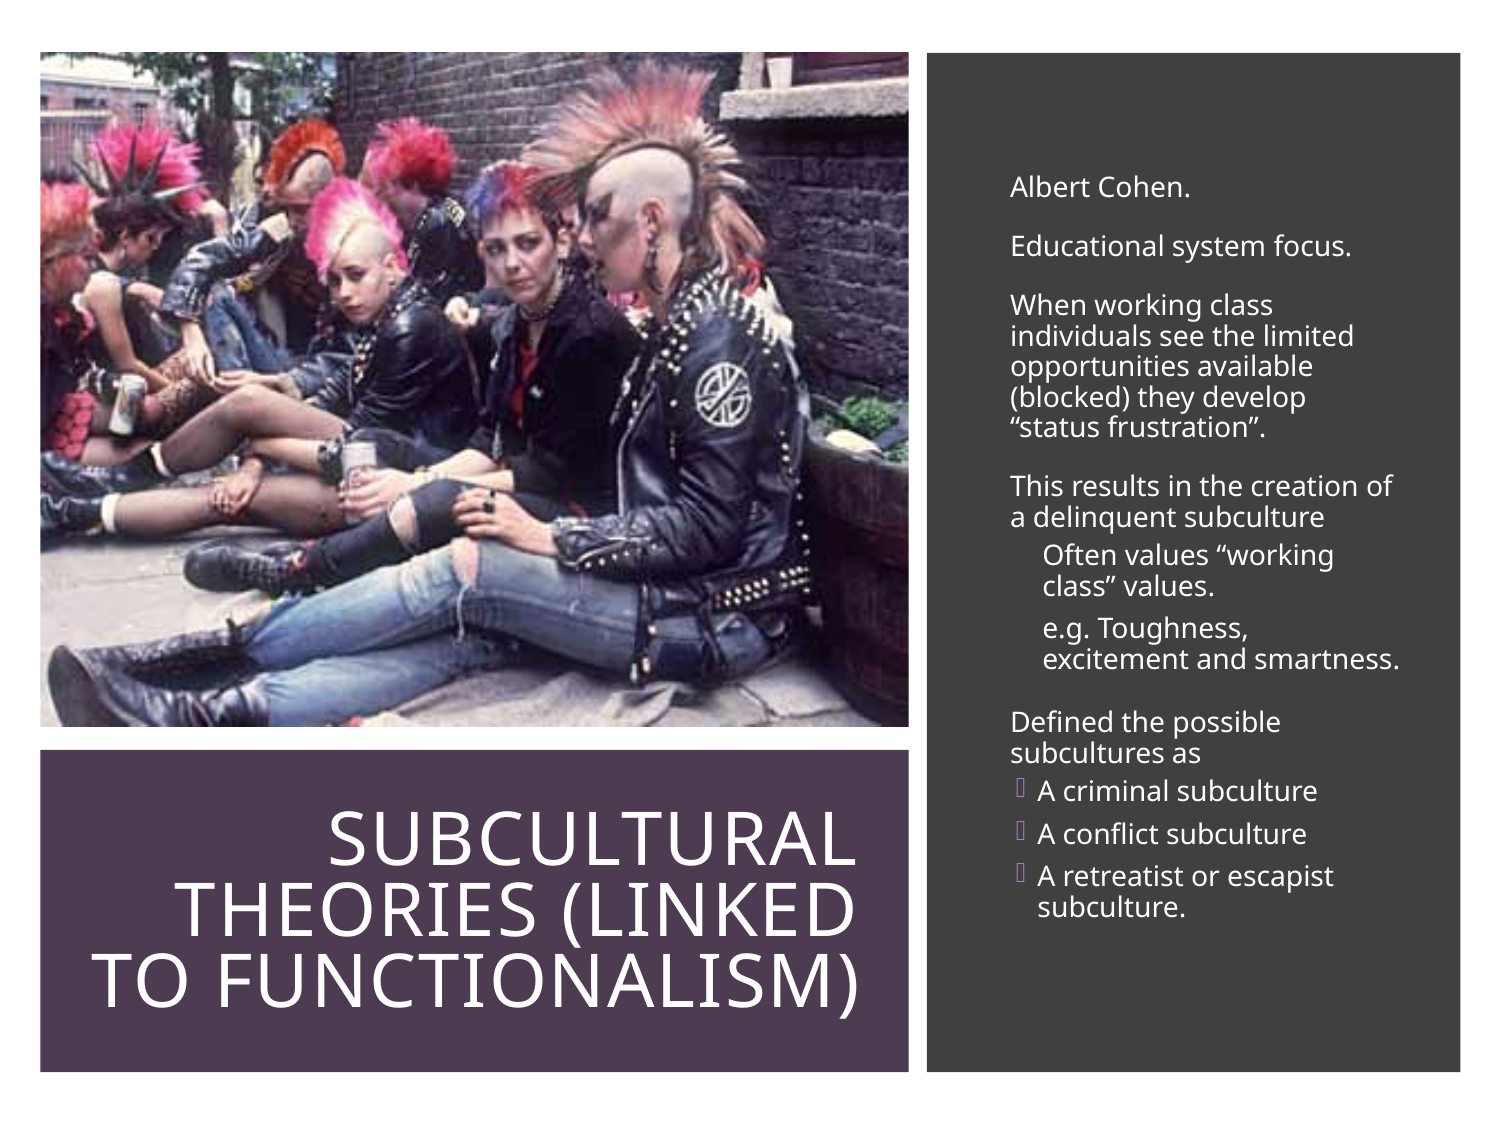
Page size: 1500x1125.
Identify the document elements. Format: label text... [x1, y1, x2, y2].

list Albert Cohen. Educational system focus. When working class individuals see the limited opportunities available (blocked) they develop “status frustration”. This results in the creation of a delinquent subculture Often values “working class” values. e.g. Toughness, excitement and smartness. Defined the possible subcultures as A criminal subculture A conflict subculture A retreatist or escapist subculture. [987, 150, 1410, 947]
text_box [39, 749, 910, 1073]
title Subcultural theories (linked to functionalism) [64, 782, 876, 1049]
text_box [926, 51, 1462, 1074]
picture [40, 52, 909, 727]
